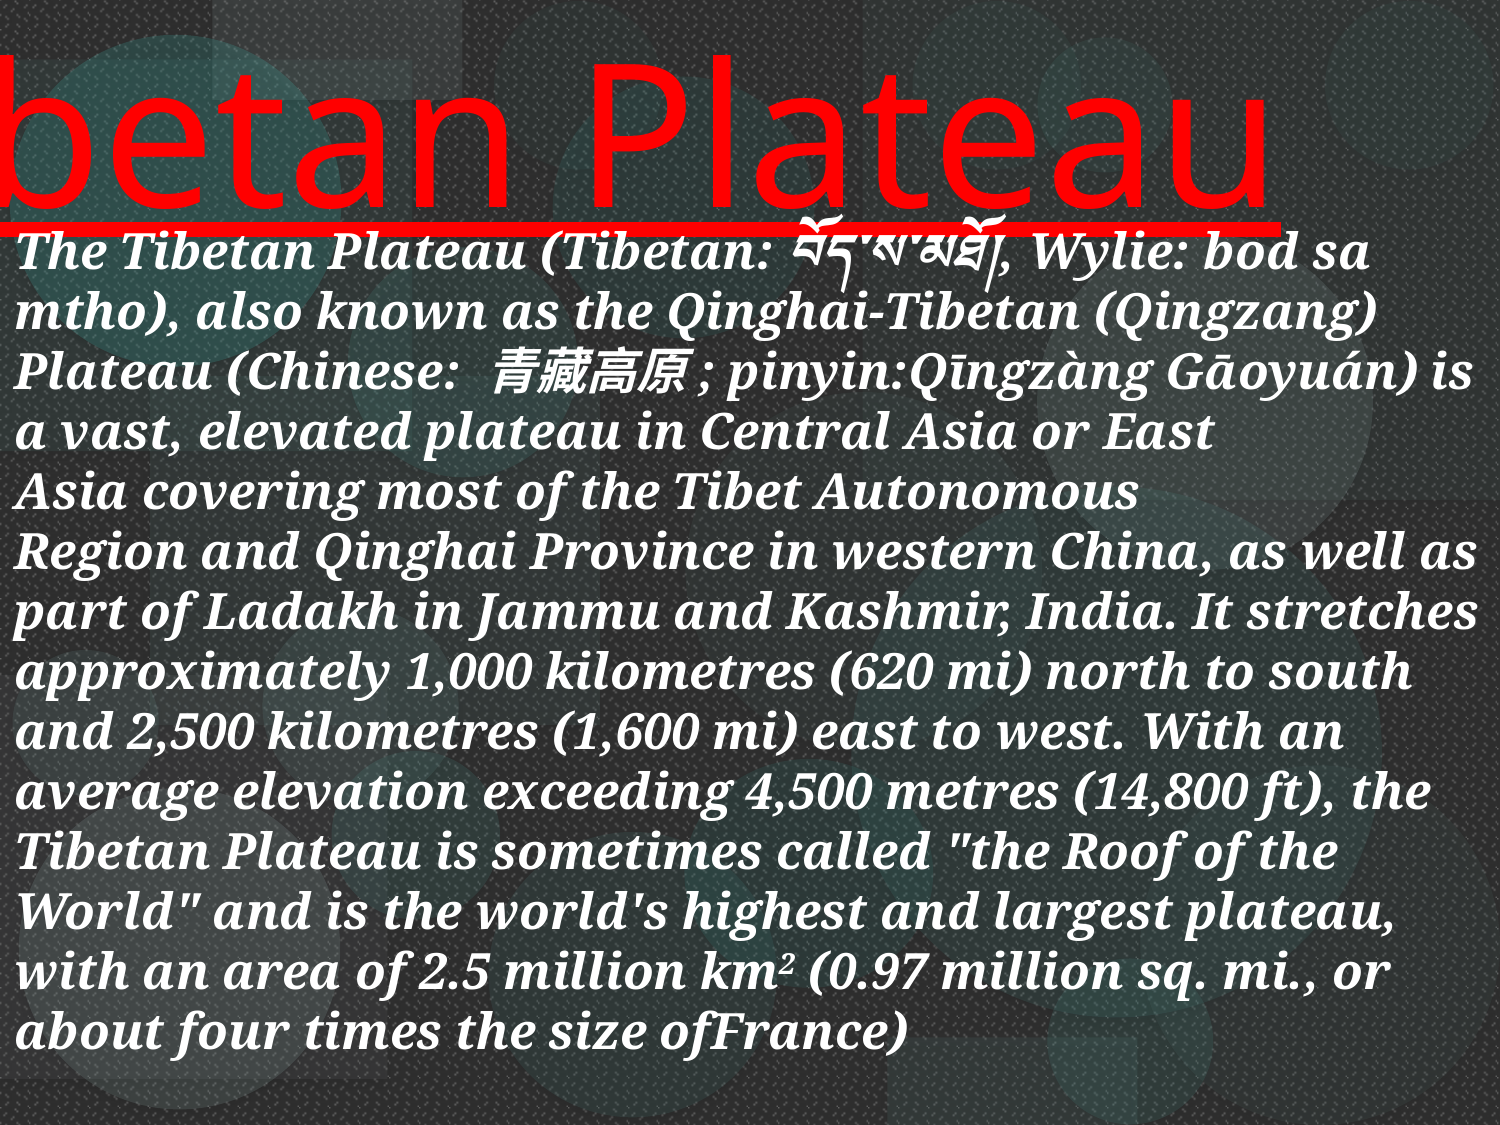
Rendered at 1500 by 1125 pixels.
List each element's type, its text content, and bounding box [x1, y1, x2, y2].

text_box The Tibetan Plateau (Tibetan: བོད་ས་མཐོ།, Wylie: bod sa mtho), also known as the Qinghai-Tibetan (Qingzang) Plateau (Chinese: 青藏高原; pinyin:Qīngzàng Gāoyuán) is a vast, elevated plateau in Central Asia or East Asia covering most of the Tibet Autonomous Region and Qinghai Province in western China, as well as part of Ladakh in Jammu and Kashmir, India. It stretches approximately 1,000 kilometres (620 mi) north to south and 2,500 kilometres (1,600 mi) east to west. With an average elevation exceeding 4,500 metres (14,800 ft), the Tibetan Plateau is sometimes called "the Roof of the World" and is the world's highest and largest plateau, with an area of 2.5 million km2 (0.97 million sq. mi., or about four times the size ofFrance) [0, 212, 1500, 1068]
text_box Tibetan Plateau [0, 0, 1296, 212]
